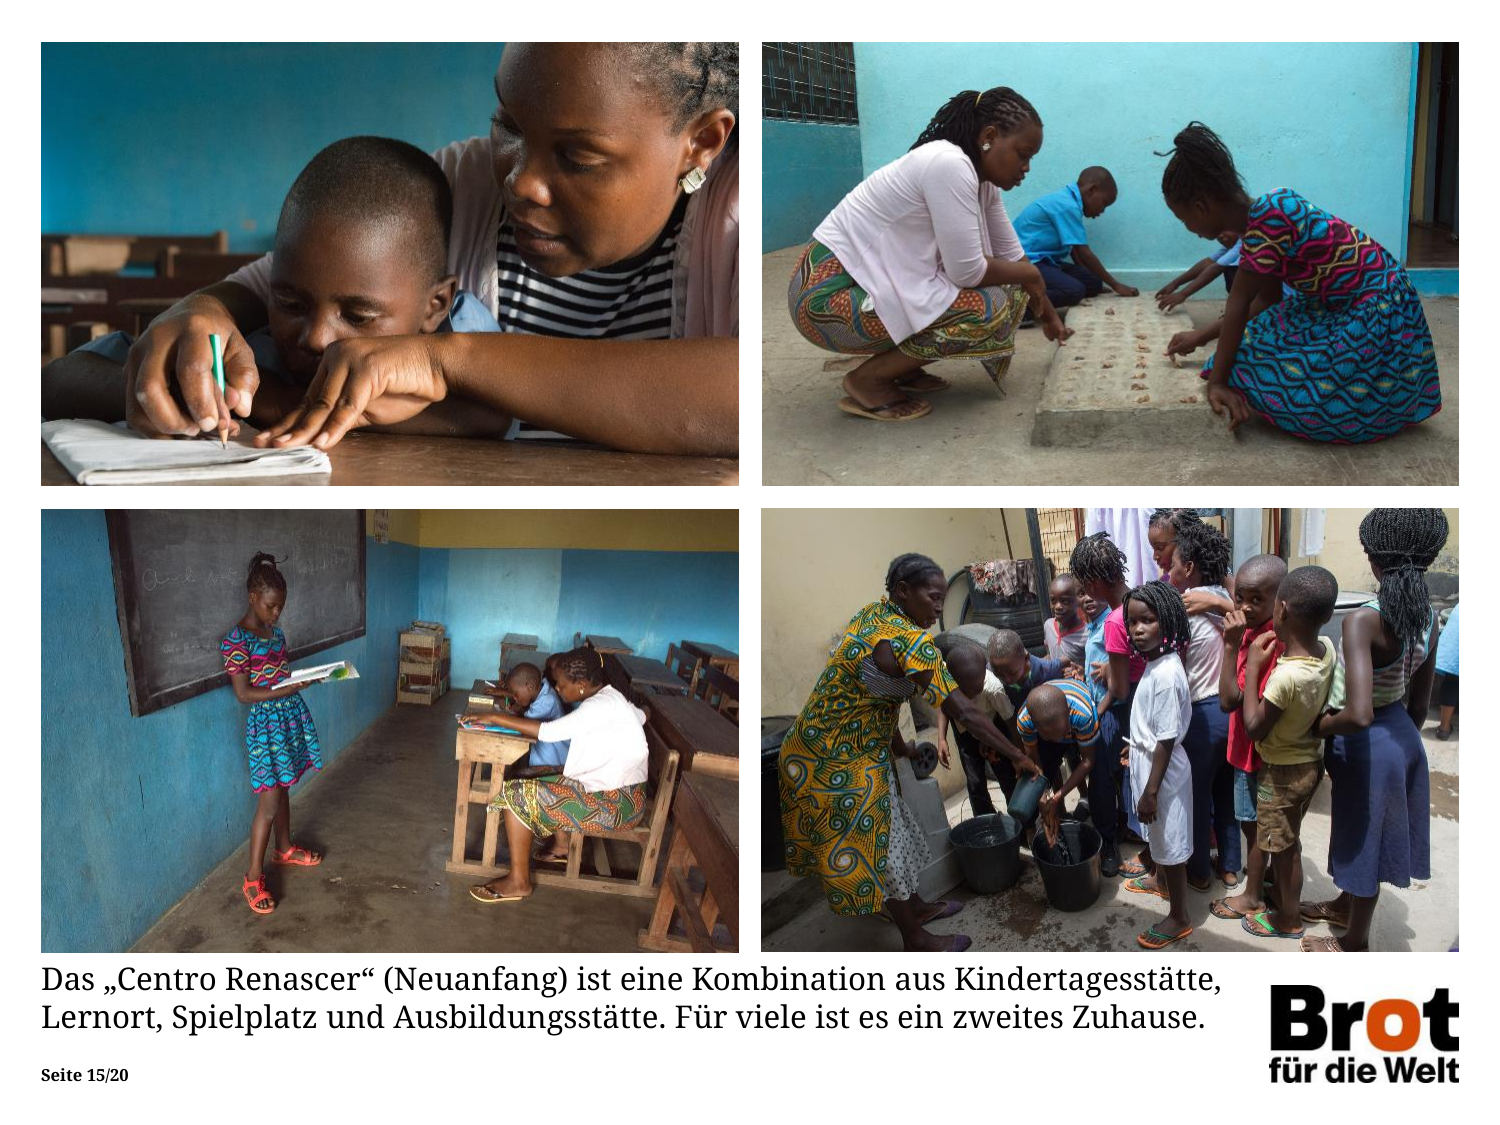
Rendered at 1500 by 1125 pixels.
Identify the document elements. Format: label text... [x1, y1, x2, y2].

picture [1269, 985, 1459, 1083]
picture [40, 42, 739, 486]
picture [106, 75, 110, 89]
text_box Das „Centro Renascer“ (Neuanfang) ist eine Kombination aus Kindertagesstätte, Lernort, Spielplatz und Ausbildungsstätte. Für viele ist es ein zweites Zuhause. [41, 952, 1252, 1042]
picture [761, 508, 1460, 953]
picture [40, 509, 739, 953]
picture [761, 42, 1460, 486]
